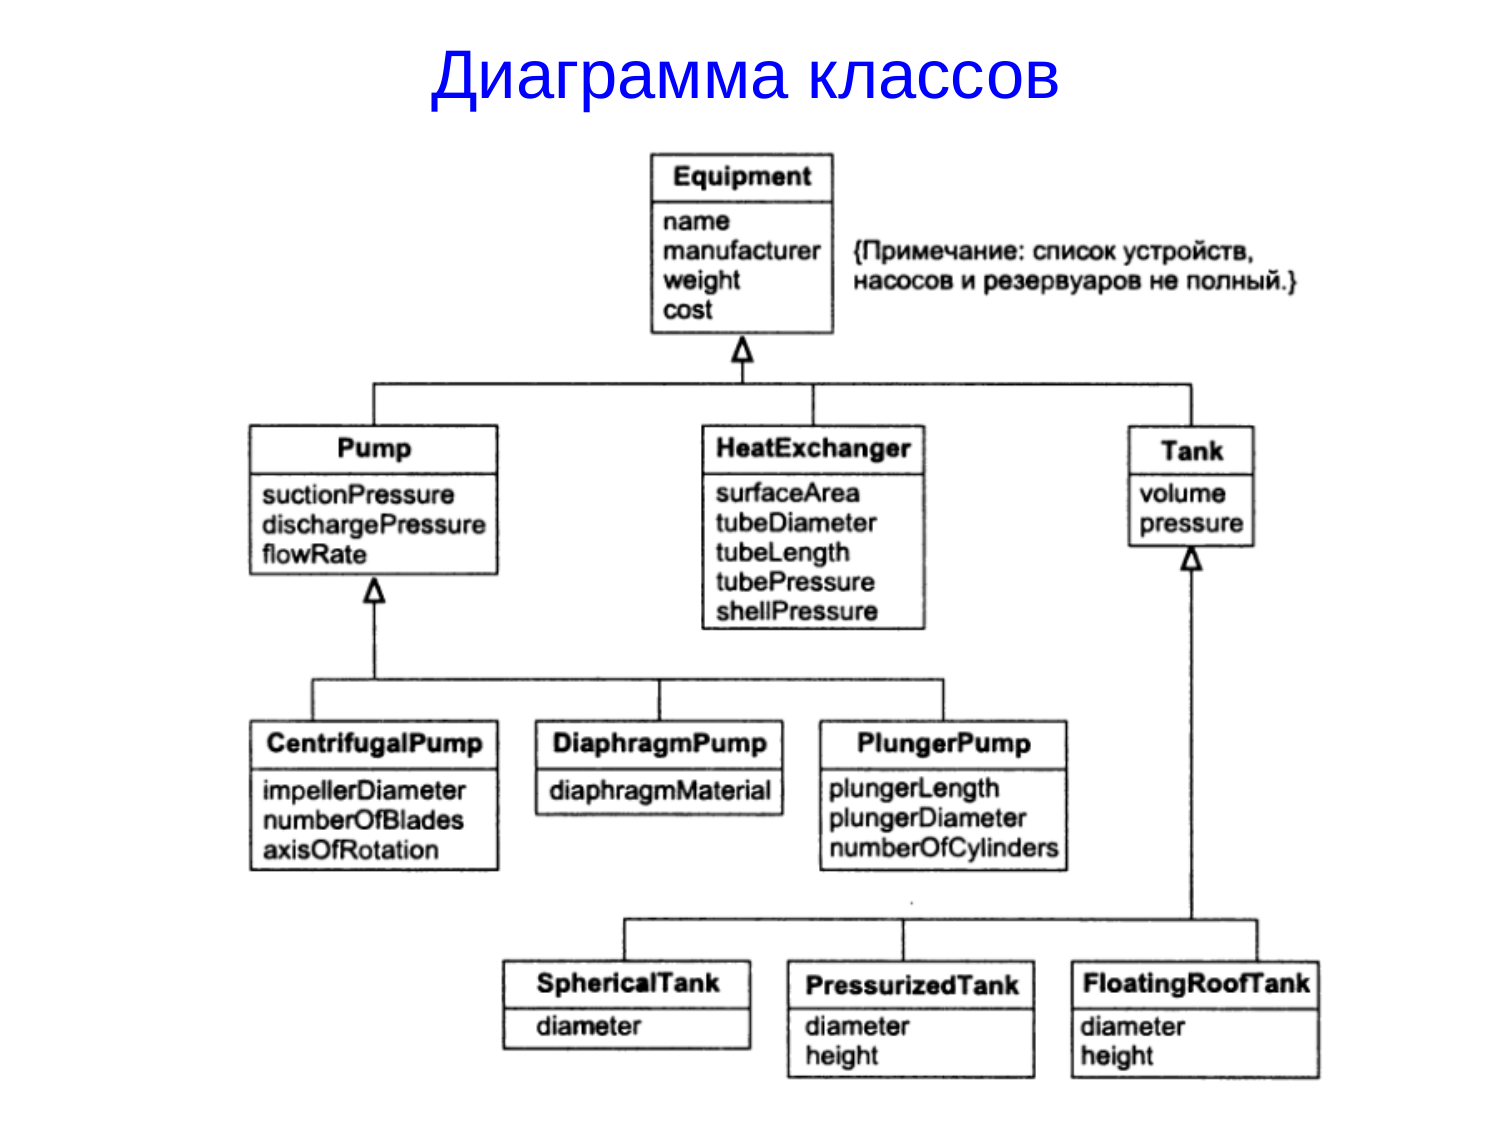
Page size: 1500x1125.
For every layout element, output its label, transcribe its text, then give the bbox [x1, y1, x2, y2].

text_box Диаграмма классов [276, 20, 1216, 119]
picture [221, 138, 1348, 1101]
